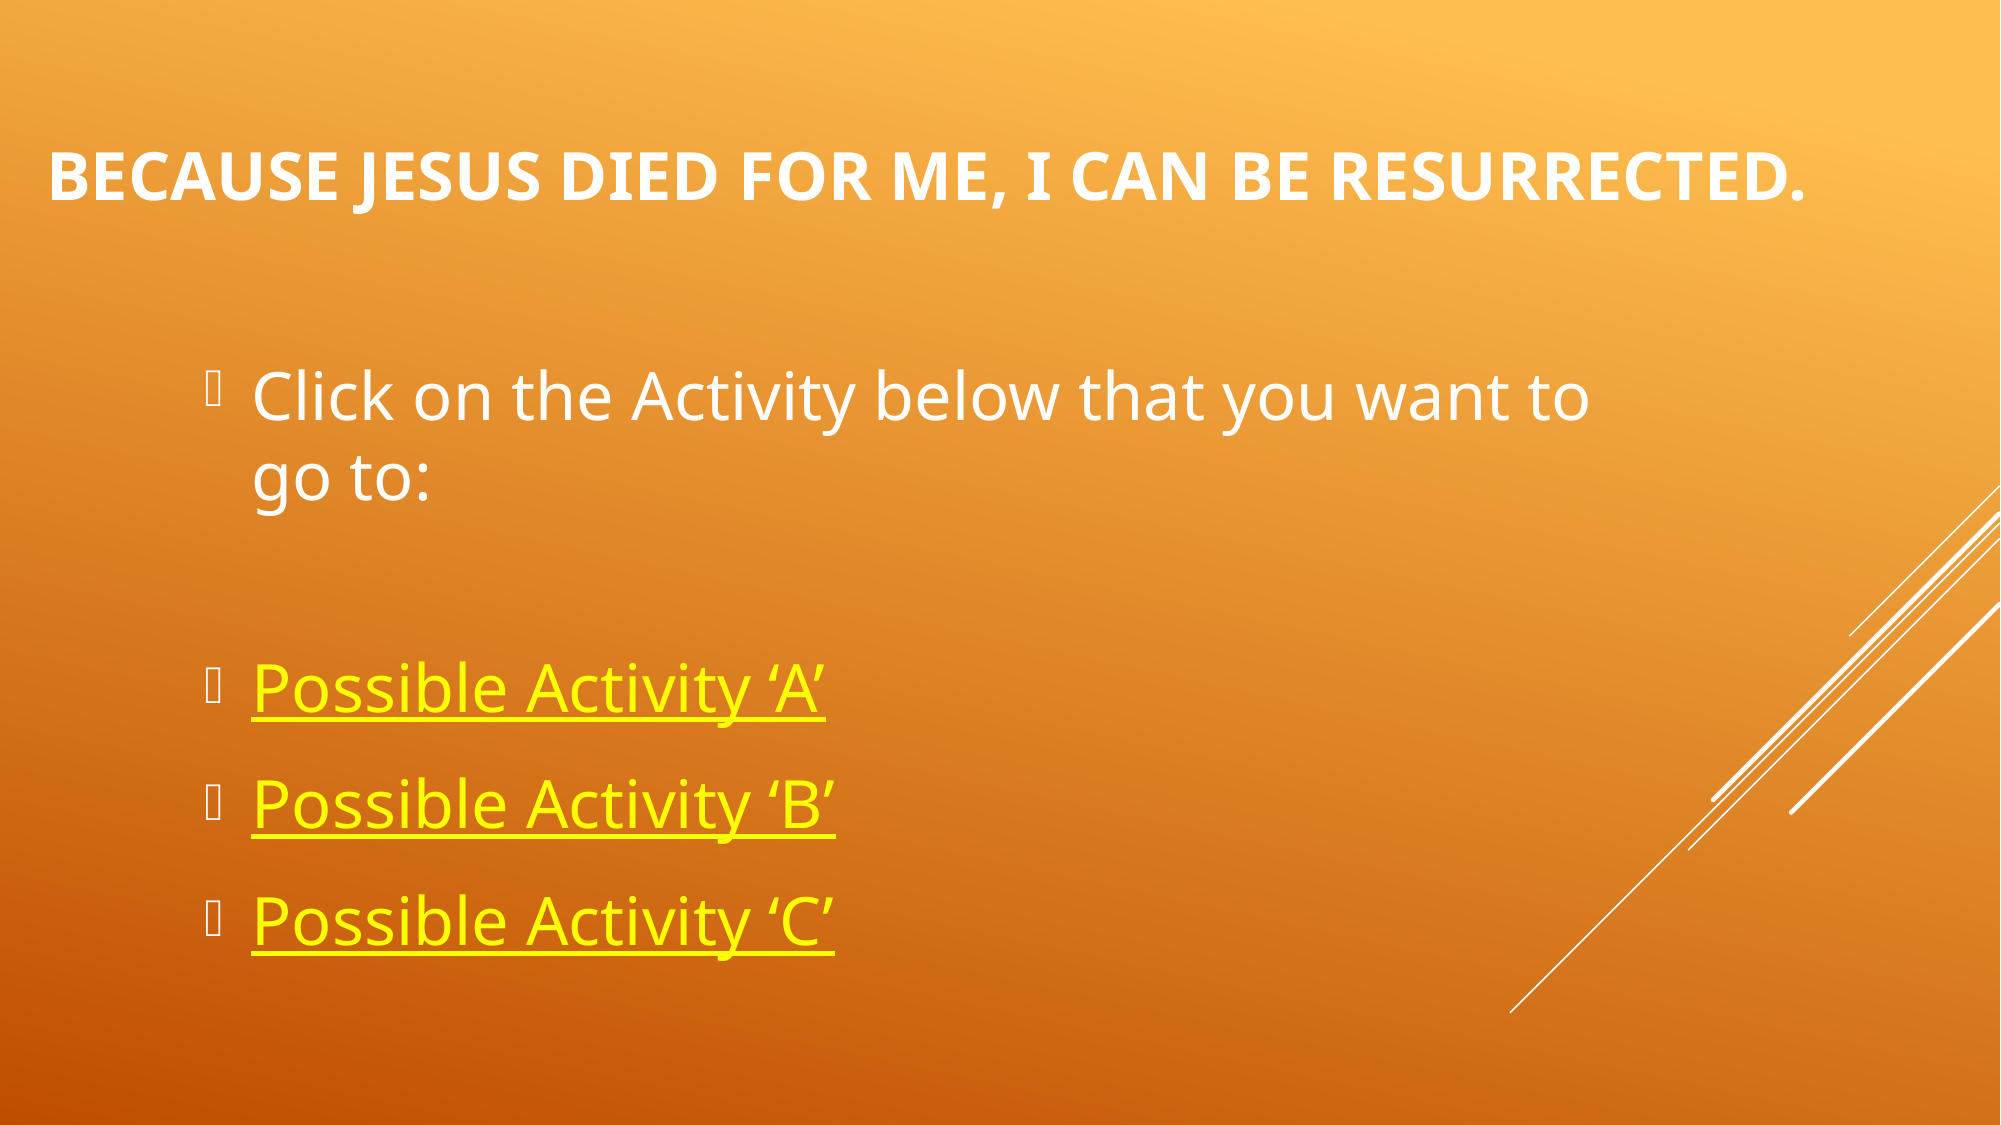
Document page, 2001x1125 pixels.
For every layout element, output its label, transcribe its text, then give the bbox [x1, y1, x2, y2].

title Because Jesus died for me, I can be resurrected. [31, 49, 1969, 298]
list Click on the Activity below that you want to go to: Possible Activity ‘A’ Possible Activity ‘B’ Possible Activity ‘C’ [189, 198, 1638, 1125]
